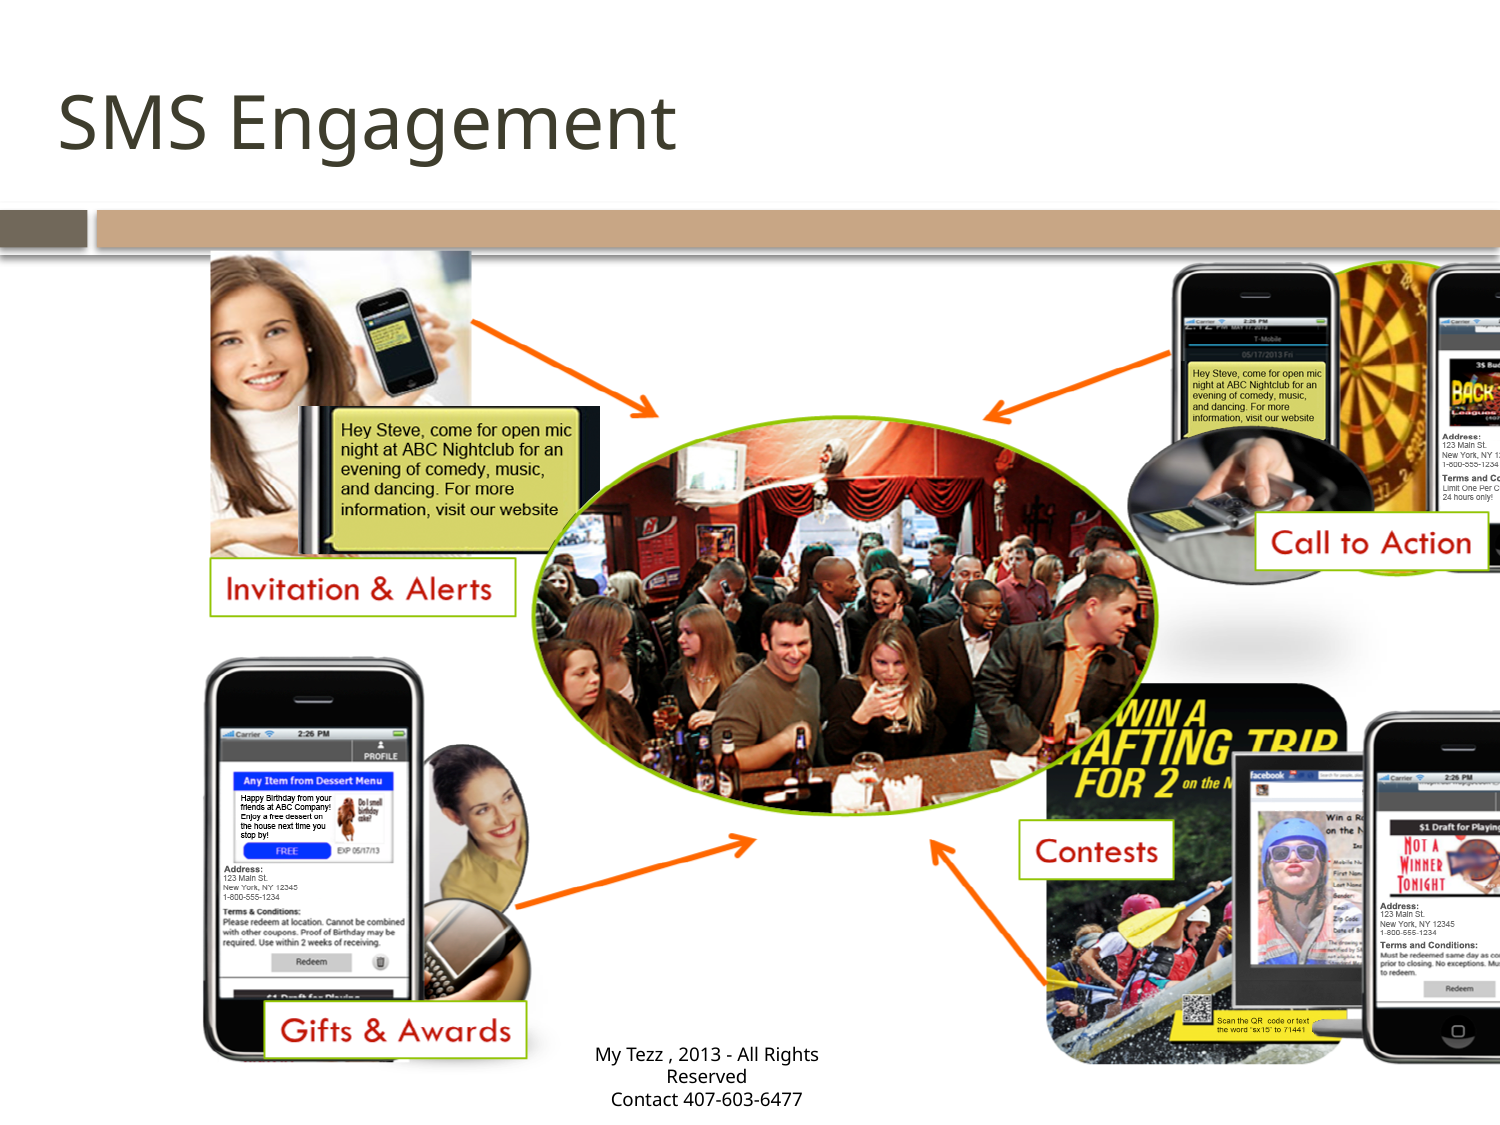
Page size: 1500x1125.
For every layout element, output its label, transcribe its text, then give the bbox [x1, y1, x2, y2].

title SMS Engagement [43, 37, 1466, 203]
picture [202, 249, 1500, 1076]
footer My Tezz , 2013 - All Rights Reserved Contact 407-603-6477 [550, 1085, 863, 1125]
